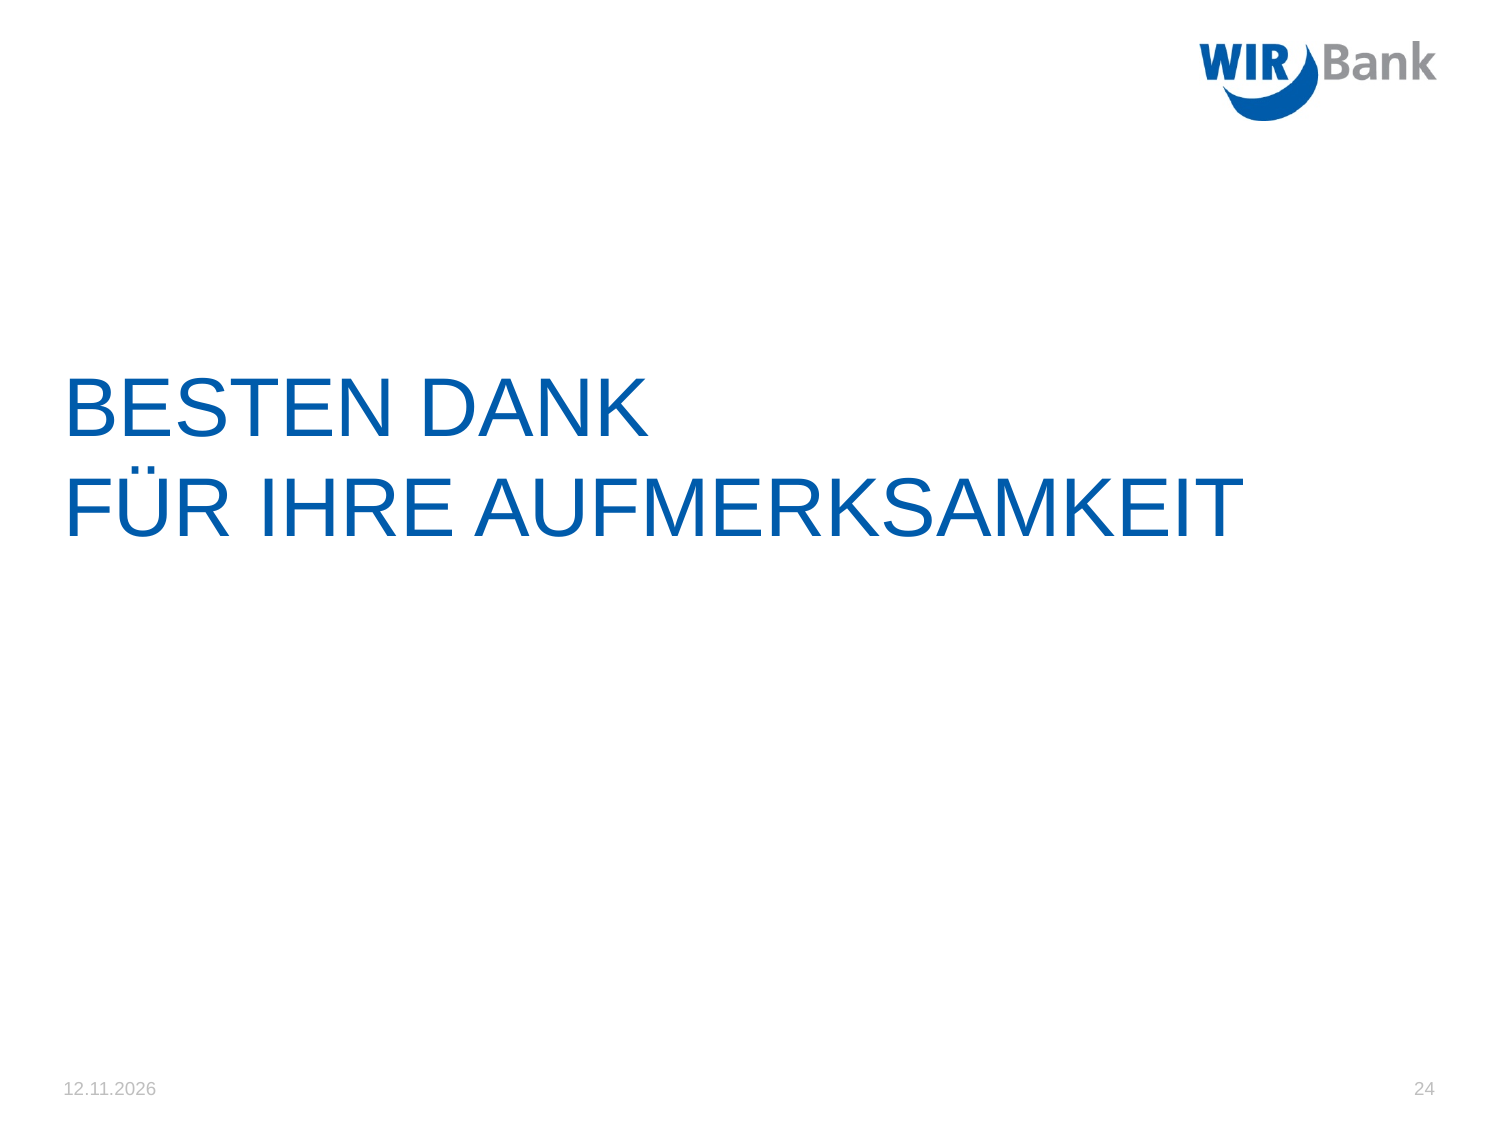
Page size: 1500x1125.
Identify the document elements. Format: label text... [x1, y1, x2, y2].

title Besten Dank für ihre aufmerksamkeit [63, 200, 1436, 561]
picture [1199, 41, 1437, 121]
slide_number 24 [1362, 1077, 1436, 1119]
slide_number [63, 1077, 174, 1119]
